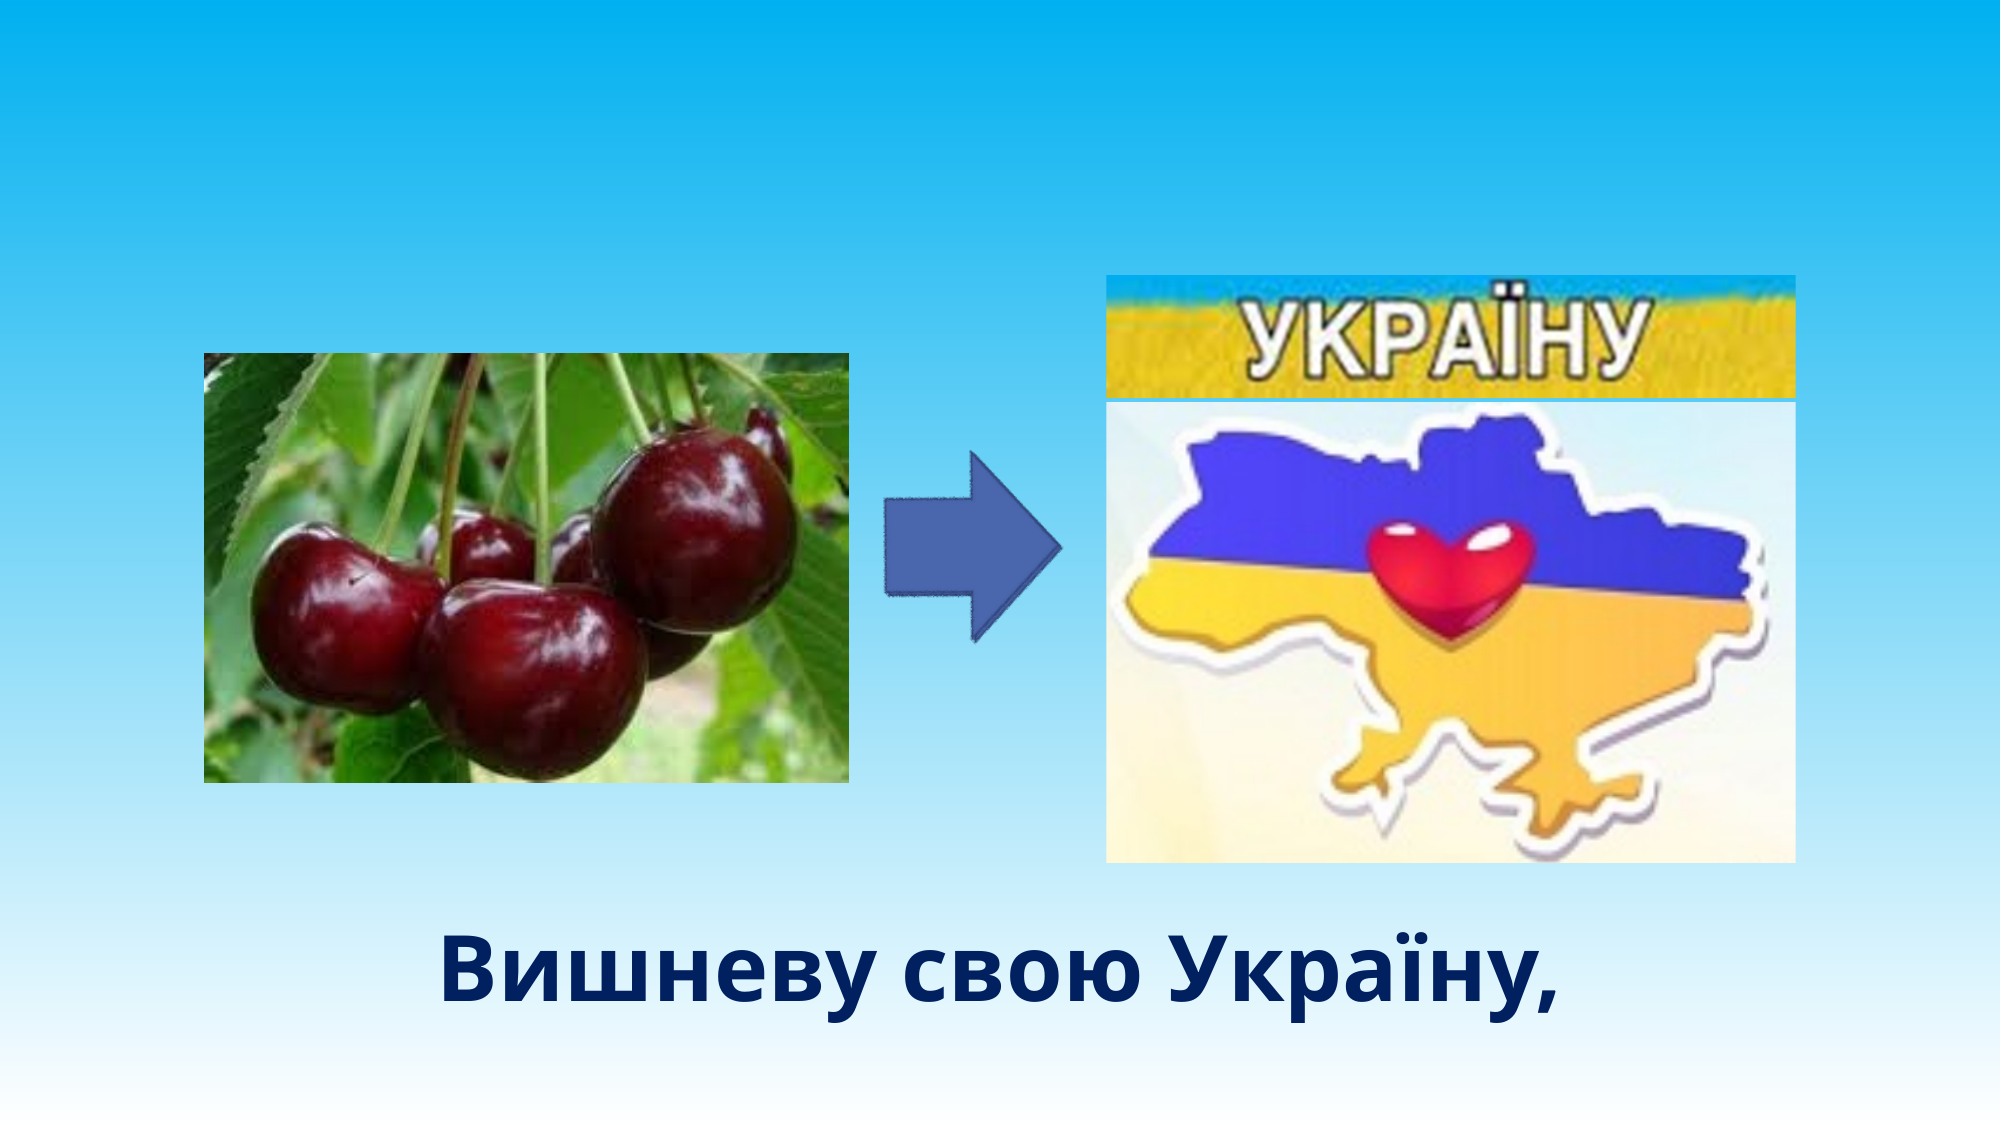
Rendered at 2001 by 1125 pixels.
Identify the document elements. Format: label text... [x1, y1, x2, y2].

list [1106, 402, 1796, 863]
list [204, 353, 849, 783]
picture [1106, 275, 1796, 398]
picture [827, 341, 1120, 752]
title Вишневу свою Україну, [137, 867, 1863, 1077]
